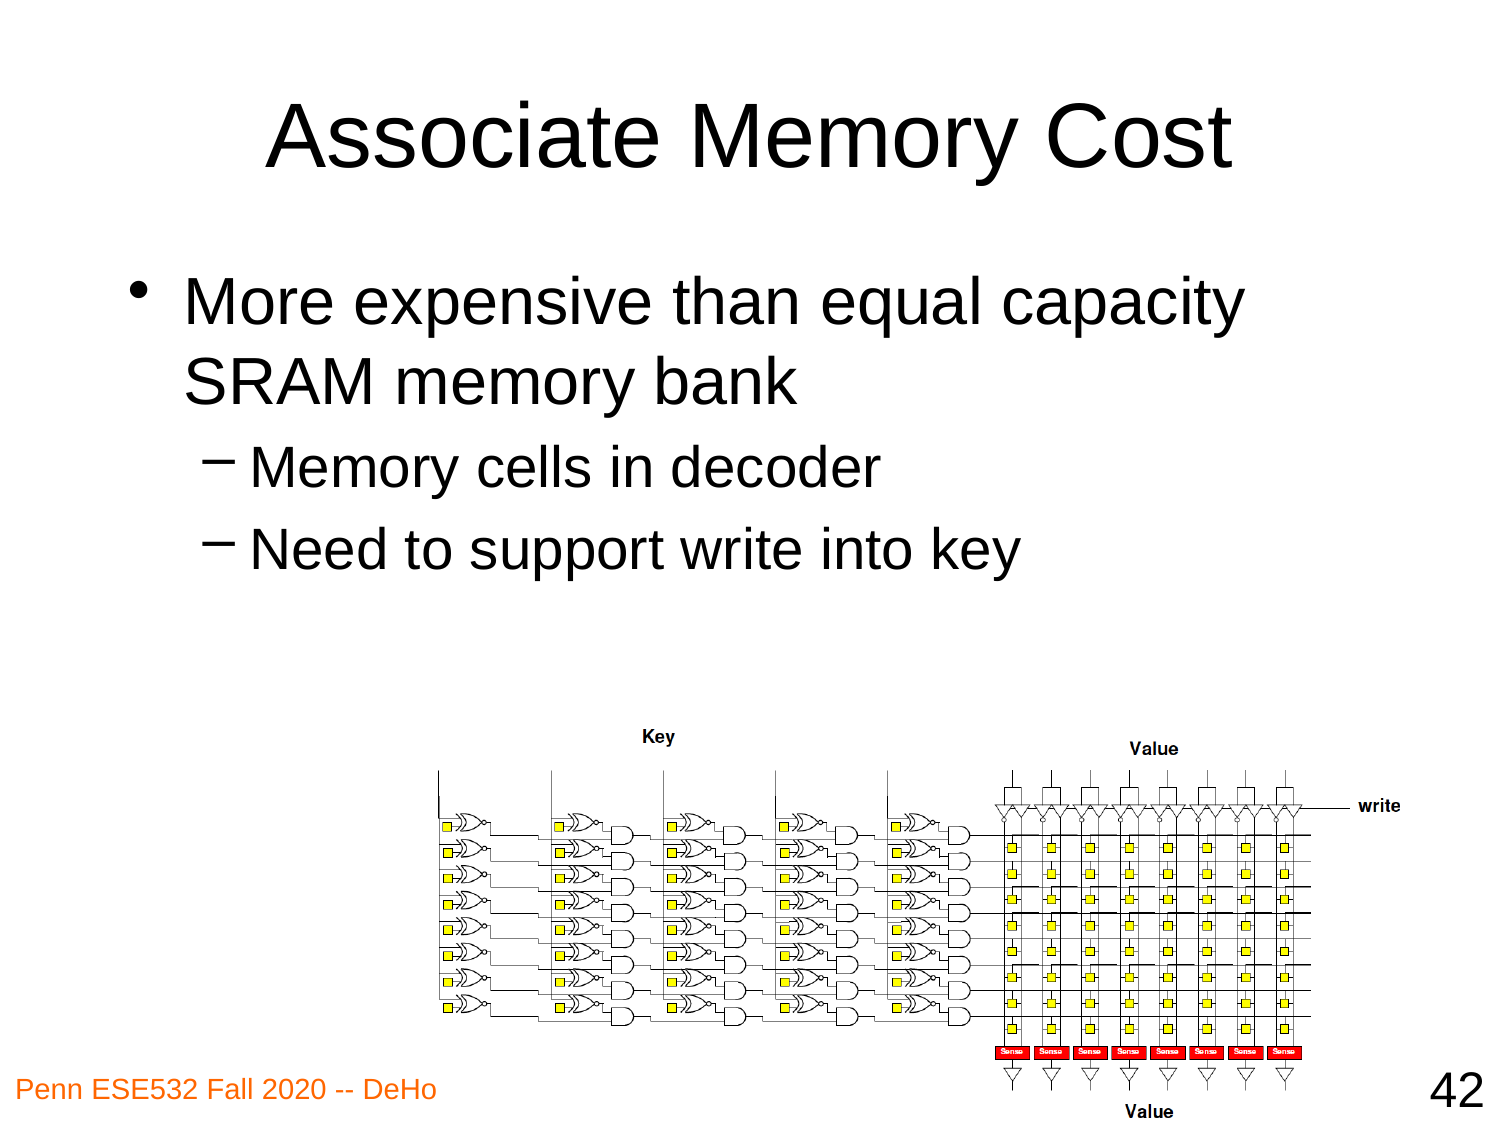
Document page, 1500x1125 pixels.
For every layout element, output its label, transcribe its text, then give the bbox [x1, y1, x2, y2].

picture [437, 727, 1401, 1125]
slide_number Penn ESE532 Fall 2020 -- DeHon [0, 1062, 432, 1125]
slide_number 42 [1404, 1049, 1500, 1125]
list More expensive than equal capacity SRAM memory bank Memory cells in decoder Need to support write into key [112, 249, 1388, 926]
title Associate Memory Cost [112, 37, 1388, 226]
